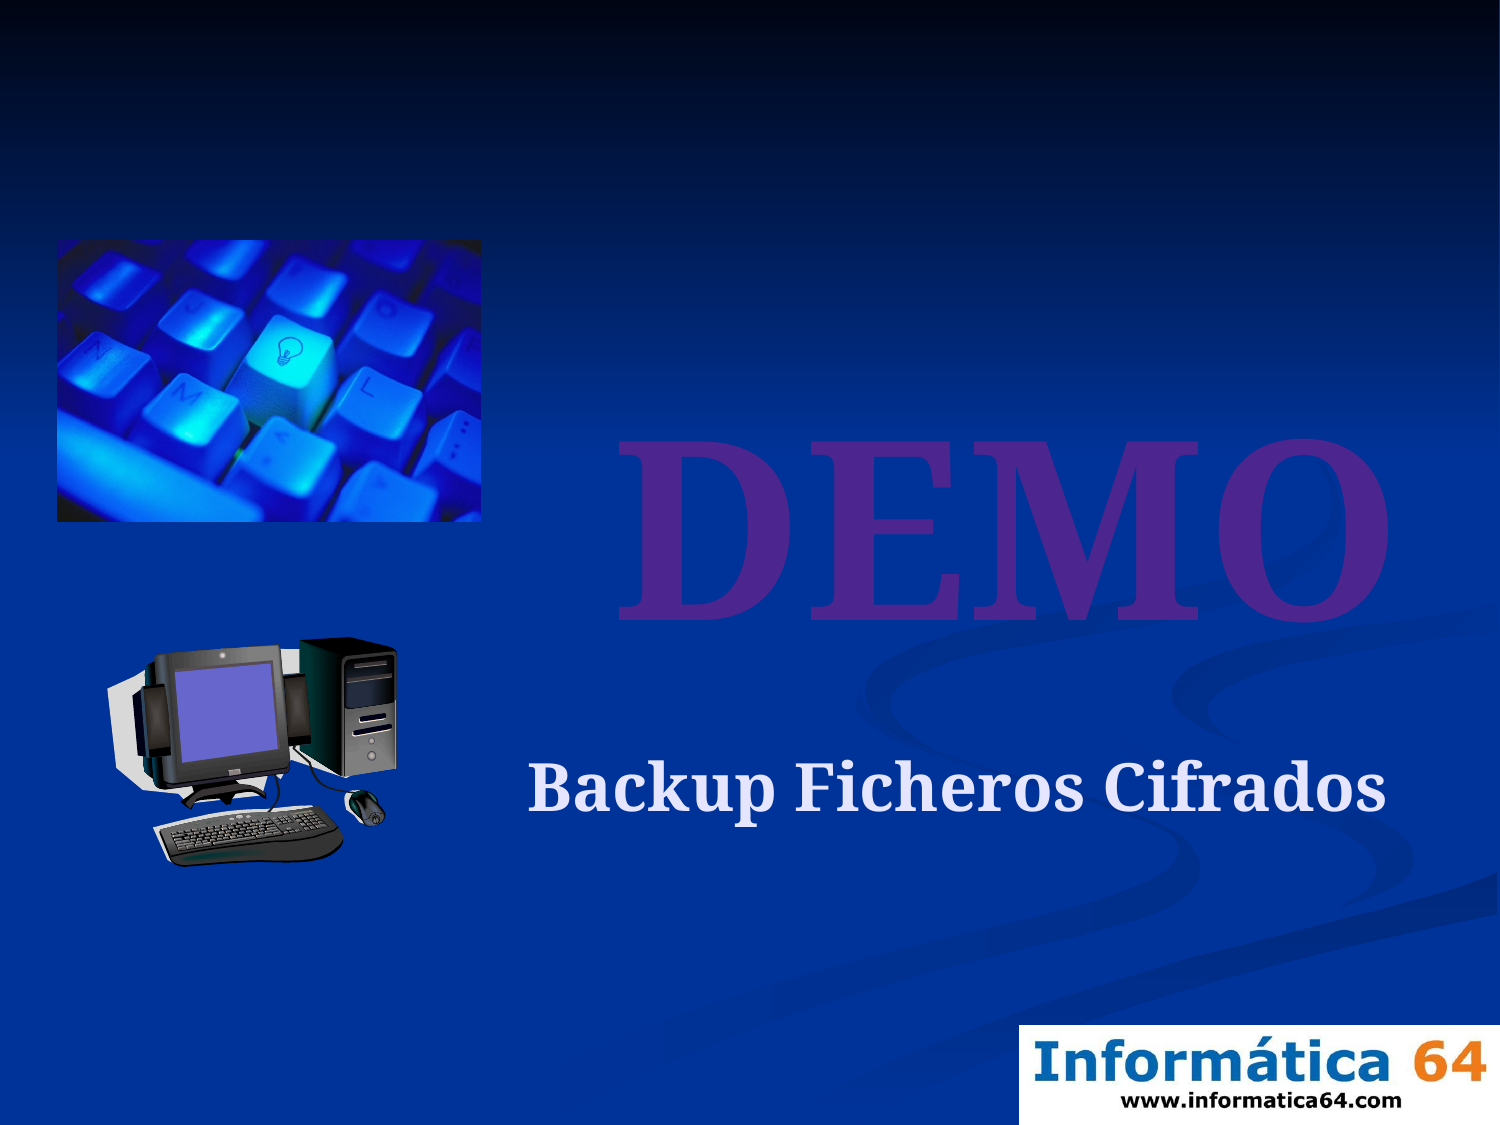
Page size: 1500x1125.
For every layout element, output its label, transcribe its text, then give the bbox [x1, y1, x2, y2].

picture [57, 240, 481, 522]
title Backup Ficheros Cifrados [468, 702, 1449, 867]
picture [1019, 1025, 1500, 1125]
